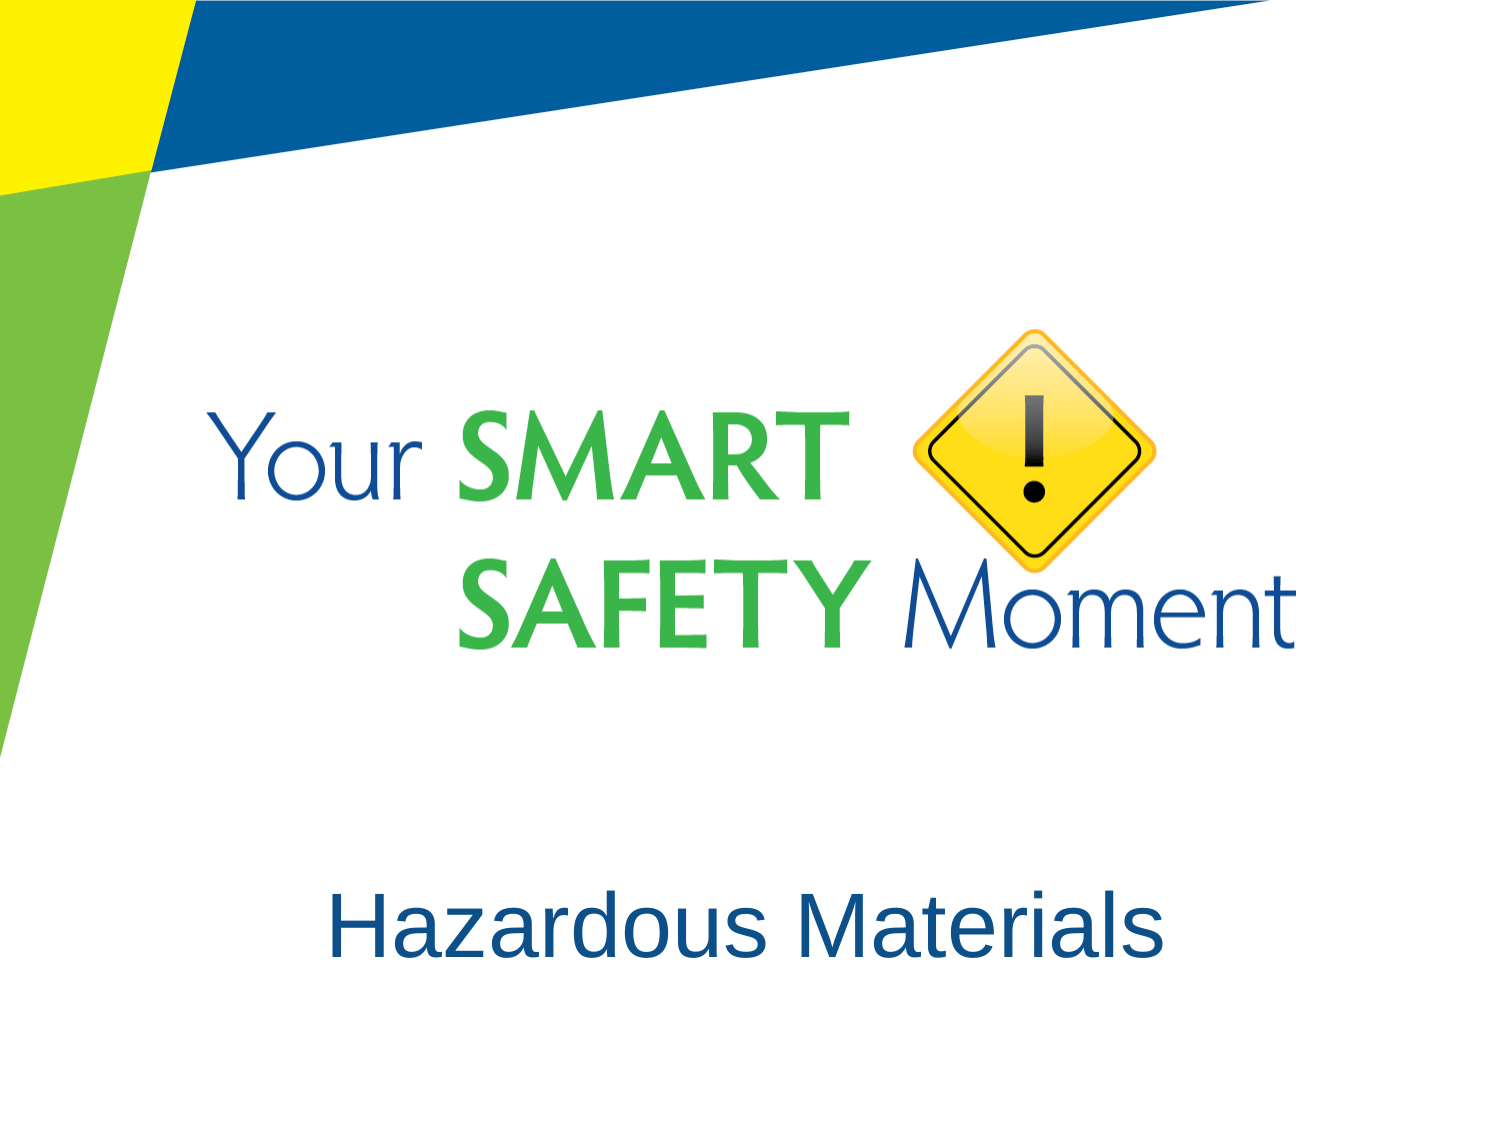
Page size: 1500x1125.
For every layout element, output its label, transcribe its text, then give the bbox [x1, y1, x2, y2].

title Hazardous Materials [23, 748, 1470, 966]
picture [0, 0, 1500, 1125]
